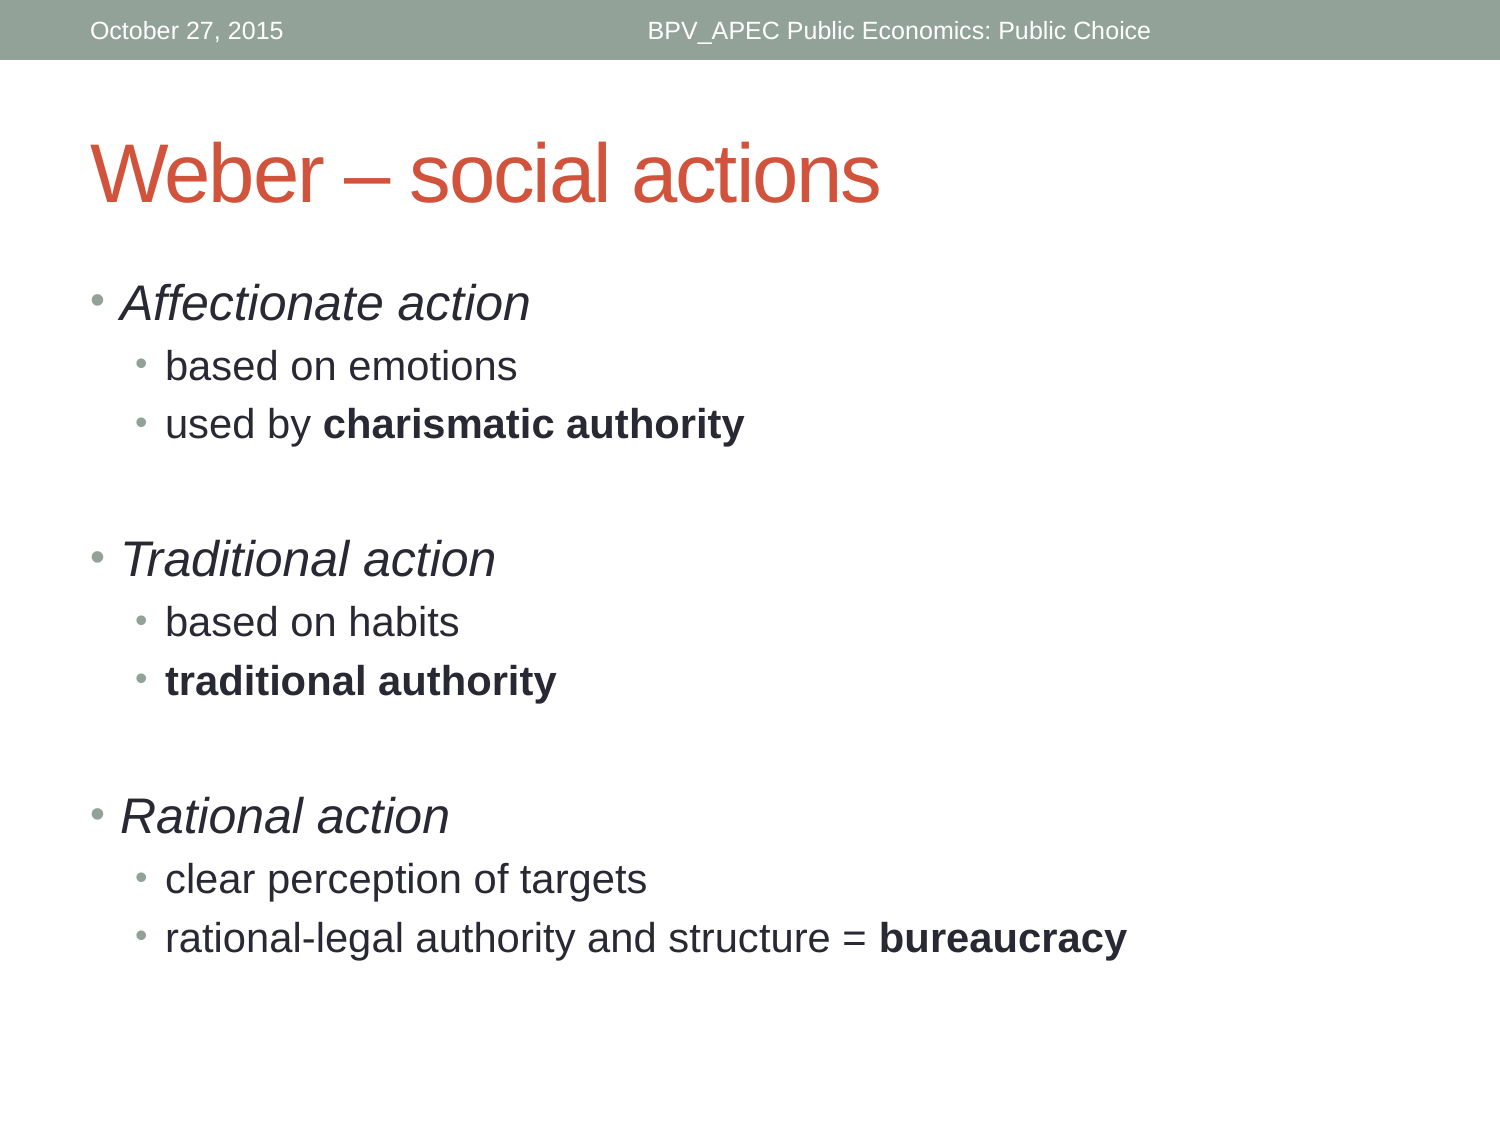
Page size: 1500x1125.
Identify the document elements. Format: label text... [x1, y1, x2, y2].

title Weber – social actions [75, 87, 1425, 250]
footer BPV_APEC Public Economics: Public Choice [562, 3, 1238, 57]
list Affectionate action based on emotions used by charismatic authority Traditional action based on habits traditional authority Rational action clear perception of targets rational-legal authority and structure = bureaucracy [75, 262, 1425, 1063]
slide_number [75, 3, 550, 57]
